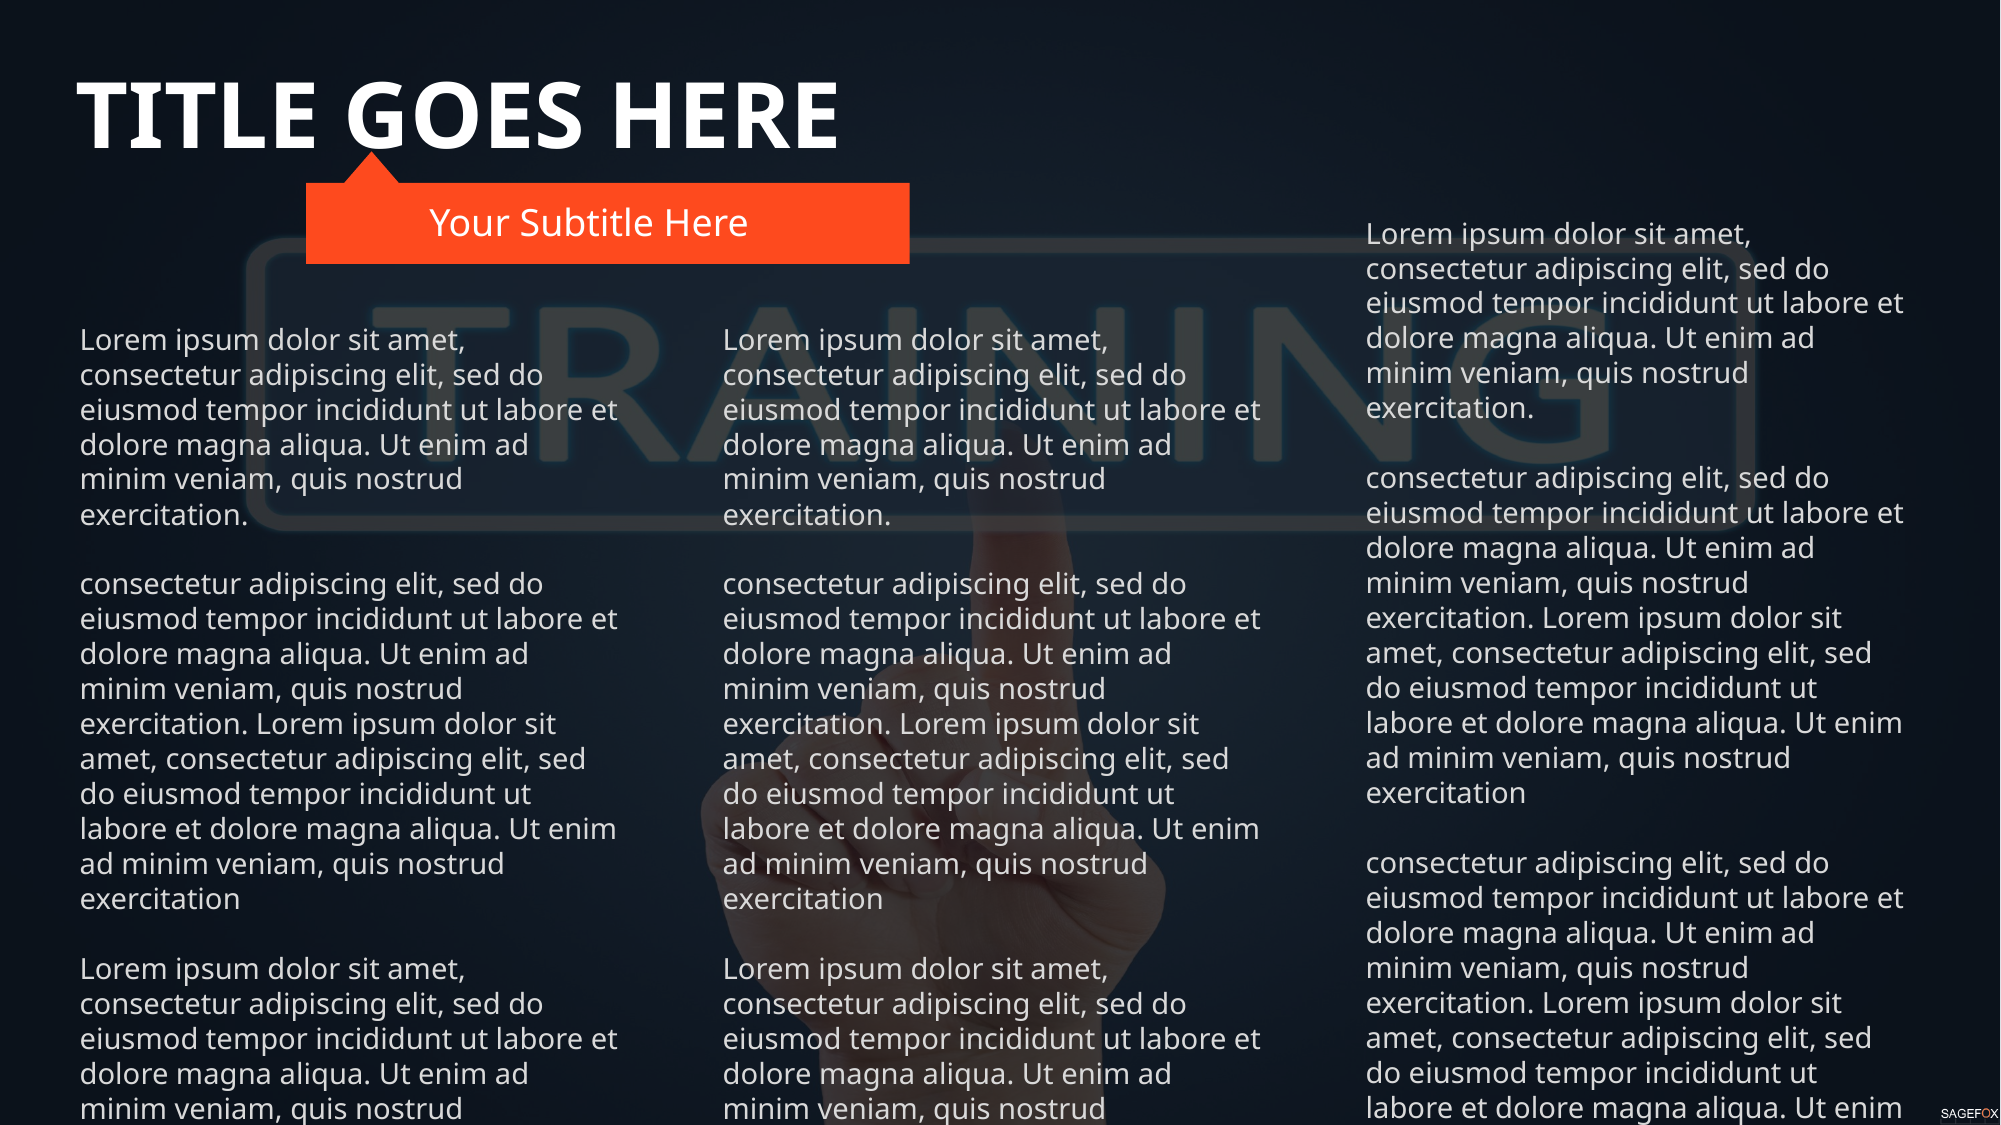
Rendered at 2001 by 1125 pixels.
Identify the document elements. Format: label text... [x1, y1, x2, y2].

picture [1940, 0, 2001, 1125]
text_box Lorem ipsum dolor sit amet, consectetur adipiscing elit, sed do eiusmod tempor incididunt ut labore et dolore magna aliqua. Ut enim ad minim veniam, quis nostrud exercitation. consectetur adipiscing elit, sed do eiusmod tempor incididunt ut labore et dolore magna aliqua. Ut enim ad minim veniam, quis nostrud exercitation. Lorem ipsum dolor sit amet, consectetur adipiscing elit, sed do eiusmod tempor incididunt ut labore et dolore magna aliqua. Ut enim ad minim veniam, quis nostrud exercitation Lorem ipsum dolor sit amet, consectetur adipiscing elit, sed do eiusmod tempor incididunt ut labore et dolore magna aliqua. Ut enim ad minim veniam, quis nostrud exercitation. [64, 313, 635, 1125]
text_box Lorem ipsum dolor sit amet, consectetur adipiscing elit, sed do eiusmod tempor incididunt ut labore et dolore magna aliqua. Ut enim ad minim veniam, quis nostrud exercitation. consectetur adipiscing elit, sed do eiusmod tempor incididunt ut labore et dolore magna aliqua. Ut enim ad minim veniam, quis nostrud exercitation. Lorem ipsum dolor sit amet, consectetur adipiscing elit, sed do eiusmod tempor incididunt ut labore et dolore magna aliqua. Ut enim ad minim veniam, quis nostrud exercitation Lorem ipsum dolor sit amet, consectetur adipiscing elit, sed do eiusmod tempor incididunt ut labore et dolore magna aliqua. Ut enim ad minim veniam, quis nostrud exercitation [707, 313, 1278, 1125]
text_box TITLE GOES HERE [60, 49, 965, 175]
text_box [306, 151, 910, 264]
text_box Lorem ipsum dolor sit amet, consectetur adipiscing elit, sed do eiusmod tempor incididunt ut labore et dolore magna aliqua. Ut enim ad minim veniam, quis nostrud exercitation. consectetur adipiscing elit, sed do eiusmod tempor incididunt ut labore et dolore magna aliqua. Ut enim ad minim veniam, quis nostrud exercitation. Lorem ipsum dolor sit amet, consectetur adipiscing elit, sed do eiusmod tempor incididunt ut labore et dolore magna aliqua. Ut enim ad minim veniam, quis nostrud exercitation consectetur adipiscing elit, sed do eiusmod tempor incididunt ut labore et dolore magna aliqua. Ut enim ad minim veniam, quis nostrud exercitation. Lorem ipsum dolor sit amet, consectetur adipiscing elit, sed do eiusmod tempor incididunt ut labore et dolore magna aliqua. Ut enim ad minim veniam, quis nostrud exercitation [1350, 207, 1921, 1125]
